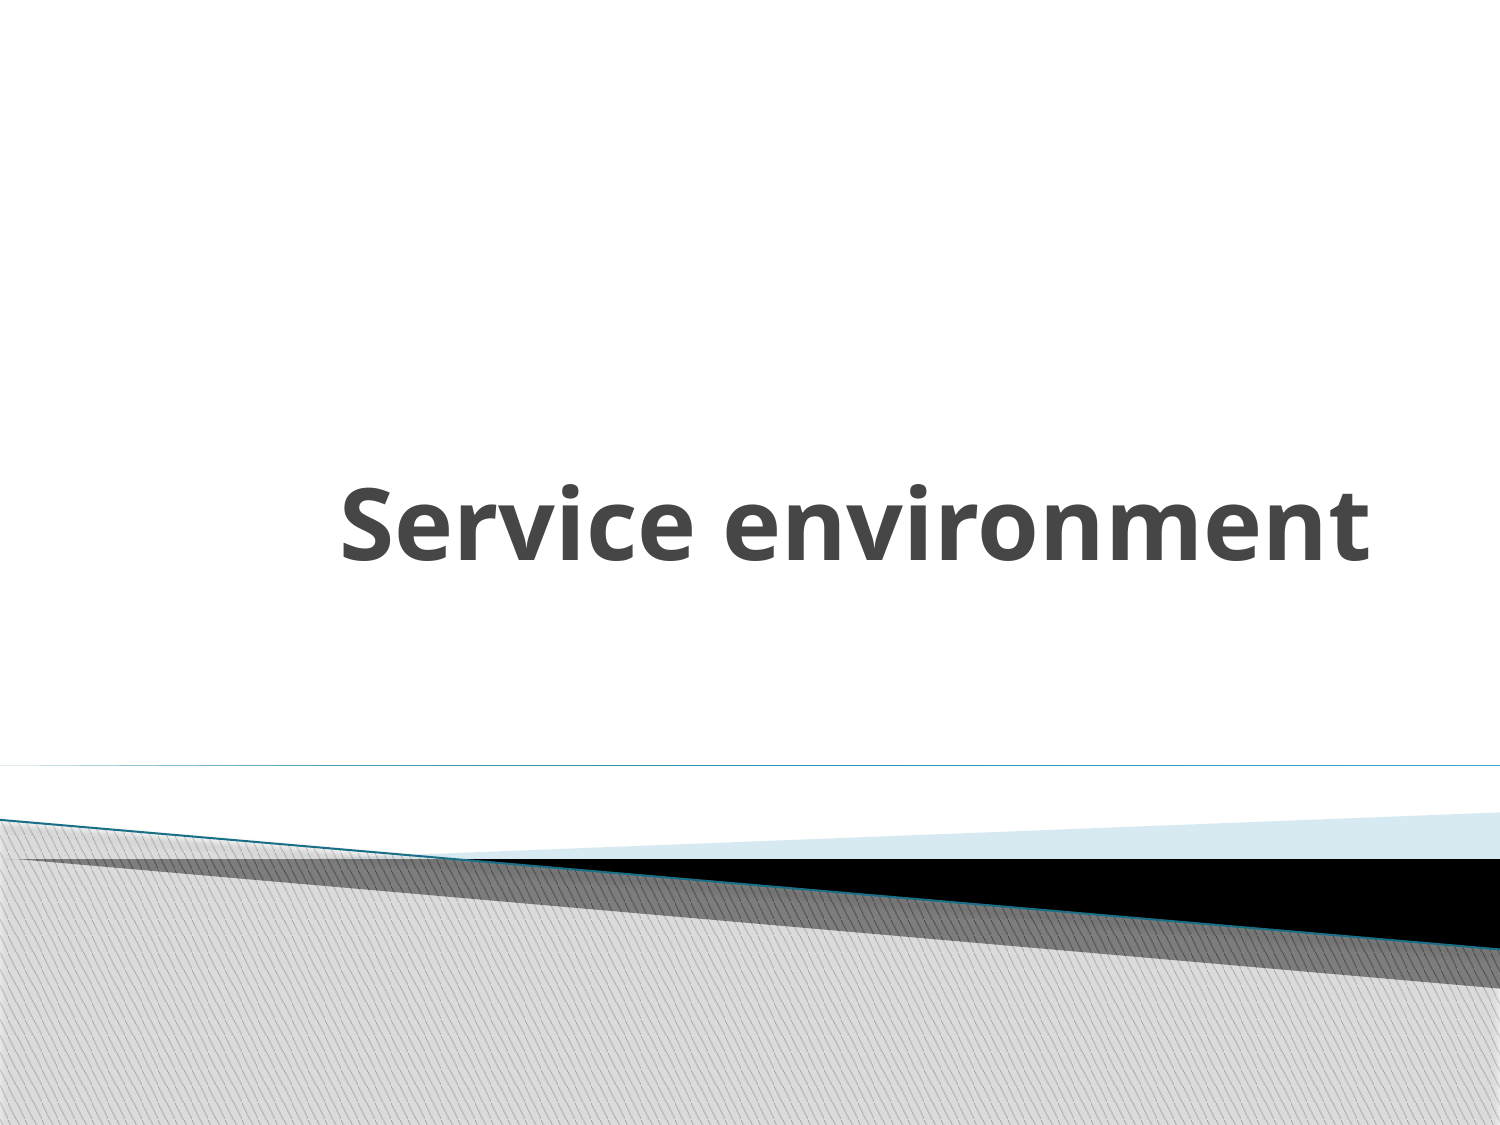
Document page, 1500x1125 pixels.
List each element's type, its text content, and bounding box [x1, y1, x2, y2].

picture [5, 859, 1500, 989]
title Service environment [112, 287, 1388, 588]
